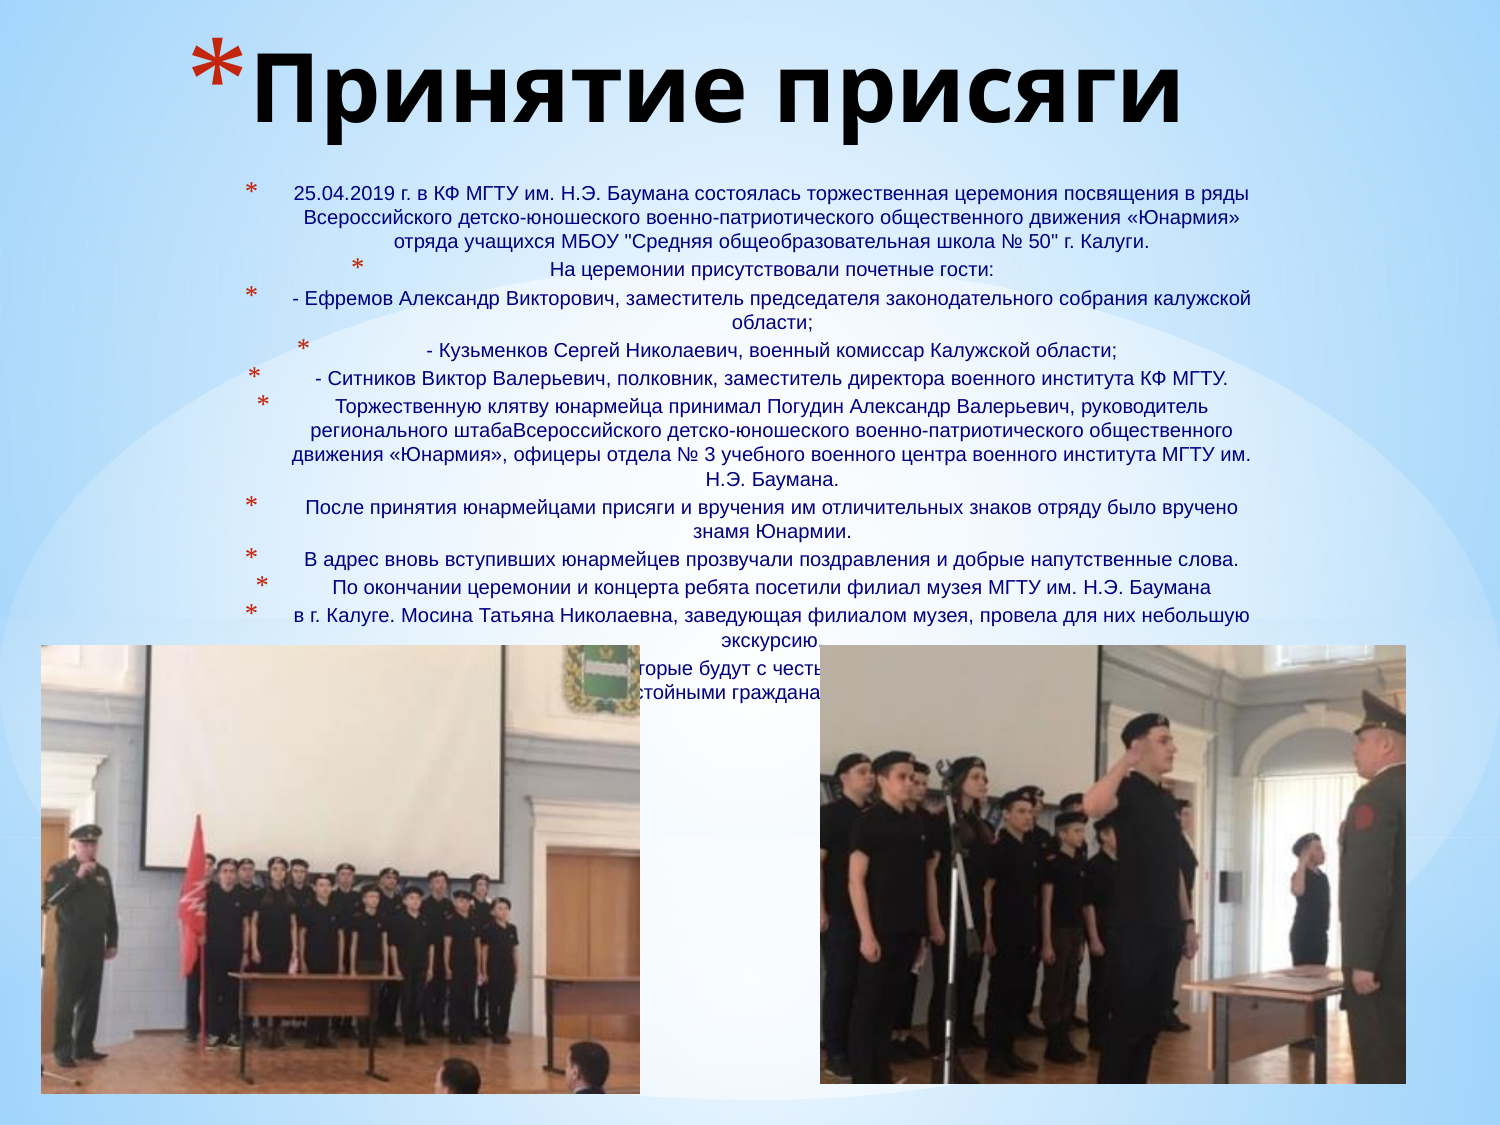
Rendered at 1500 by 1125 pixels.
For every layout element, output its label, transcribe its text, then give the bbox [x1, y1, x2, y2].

picture [820, 644, 1406, 1084]
list 25.04.2019 г. в КФ МГТУ им. Н.Э. Баумана состоялась торжественная церемония посвящения в ряды Всероссийского детско-юношеского военно-патриотического общественного движения «Юнармия» отряда учащихся МБОУ "Средняя общеобразовательная школа № 50" г. Калуги. На церемонии присутствовали почетные гости: - Ефремов Александр Викторович, заместитель председателя законодательного собрания калужской области; - Кузьменков Сергей Николаевич, военный комиссар Калужской области; - Ситников Виктор Валерьевич, полковник, заместитель директора военного института КФ МГТУ. Торжественную клятву юнармейца принимал Погудин Александр Валерьевич, руководитель регионального штабаВсероссийского детско-юношеского военно-патриотического общественного движения «Юнармия», офицеры отдела № 3 учебного военного центра военного института МГТУ им. Н.Э. Баумана. После принятия юнармейцами присяги и вручения им отличительных знаков отряду было вручено знамя Юнармии. В адрес вновь вступивших юнармейцев прозвучали поздравления и добрые напутственные слова. По окончании церемонии и концерта ребята посетили филиал музея МГТУ им. Н.Э. Баумана в г. Калуге. Мосина Татьяна Николаевна, заведующая филиалом музея, провела для них небольшую экскурсию. Еще раз поздравляем всех ребят, которые будут с честью носить гордое звание юнармейца. Желаем быть достойными гражданами своей страны. [230, 172, 1281, 743]
picture [41, 644, 640, 1094]
title Принятие присяги [147, 19, 1252, 149]
